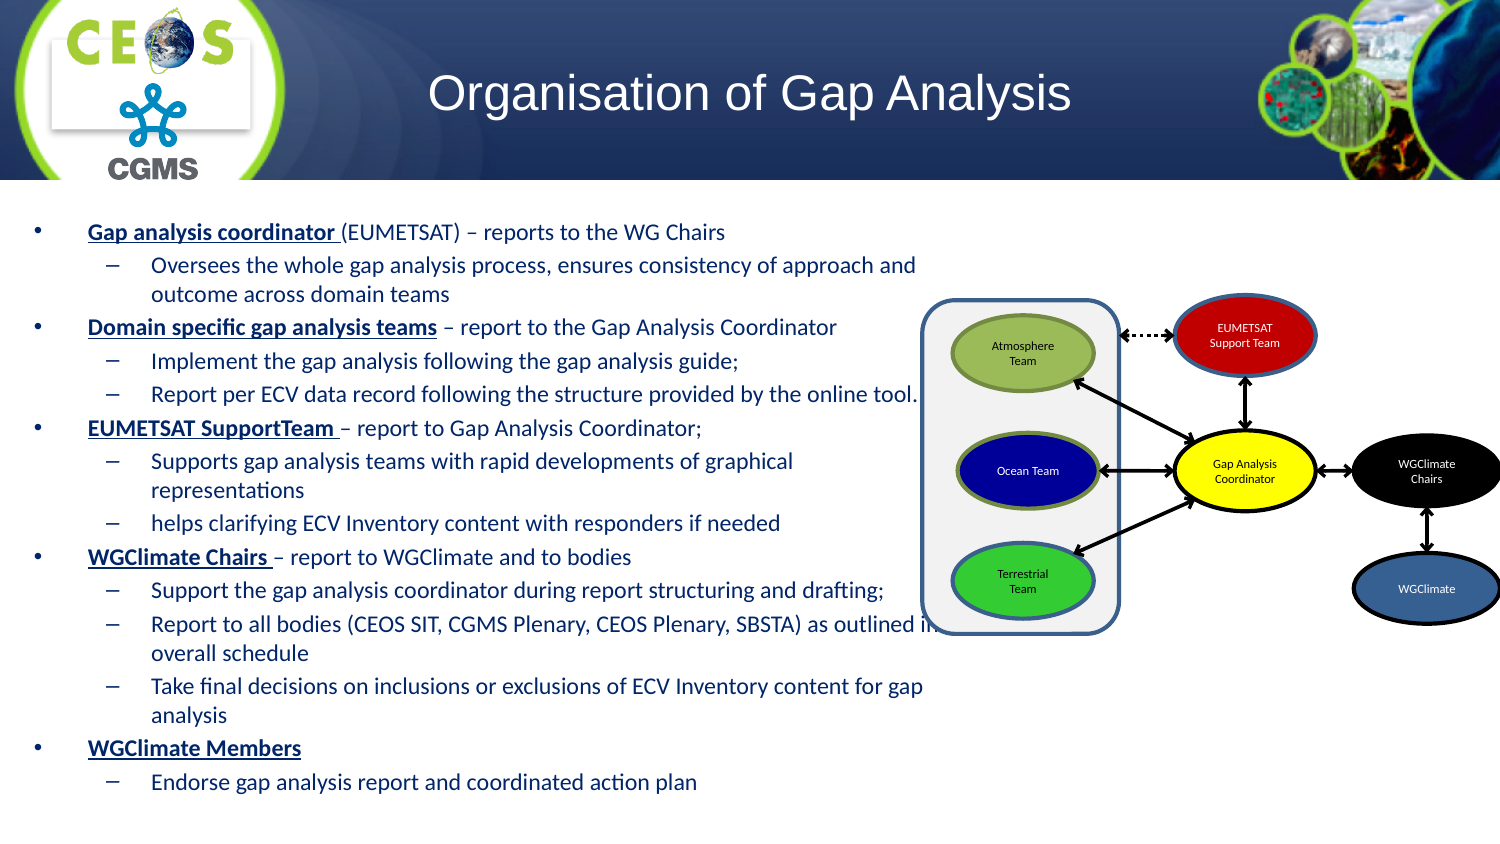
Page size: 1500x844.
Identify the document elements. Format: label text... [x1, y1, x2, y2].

list Gap analysis coordinator (EUMETSAT) – reports to the WG Chairs Oversees the whole gap analysis process, ensures consistency of approach and outcome across domain teams Domain specific gap analysis teams – report to the Gap Analysis Coordinator Implement the gap analysis following the gap analysis guide; Report per ECV data record following the structure provided by the online tool. EUMETSAT SupportTeam – report to Gap Analysis Coordinator; Supports gap analysis teams with rapid developments of graphical representations helps clarifying ECV Inventory content with responders if needed WGClimate Chairs – report to WGClimate and to bodies Support the gap analysis coordinator during report structuring and drafting; Report to all bodies (CEOS SIT, CGMS Plenary, CEOS Plenary, SBSTA) as outlined in overall schedule Take final decisions on inclusions or exclusions of ECV Inventory content for gap analysis WGClimate Members Endorse gap analysis report and coordinated action plan [18, 208, 956, 813]
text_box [921, 294, 1500, 635]
picture [0, 0, 1500, 180]
title Organisation of Gap Analysis [331, 20, 1168, 161]
